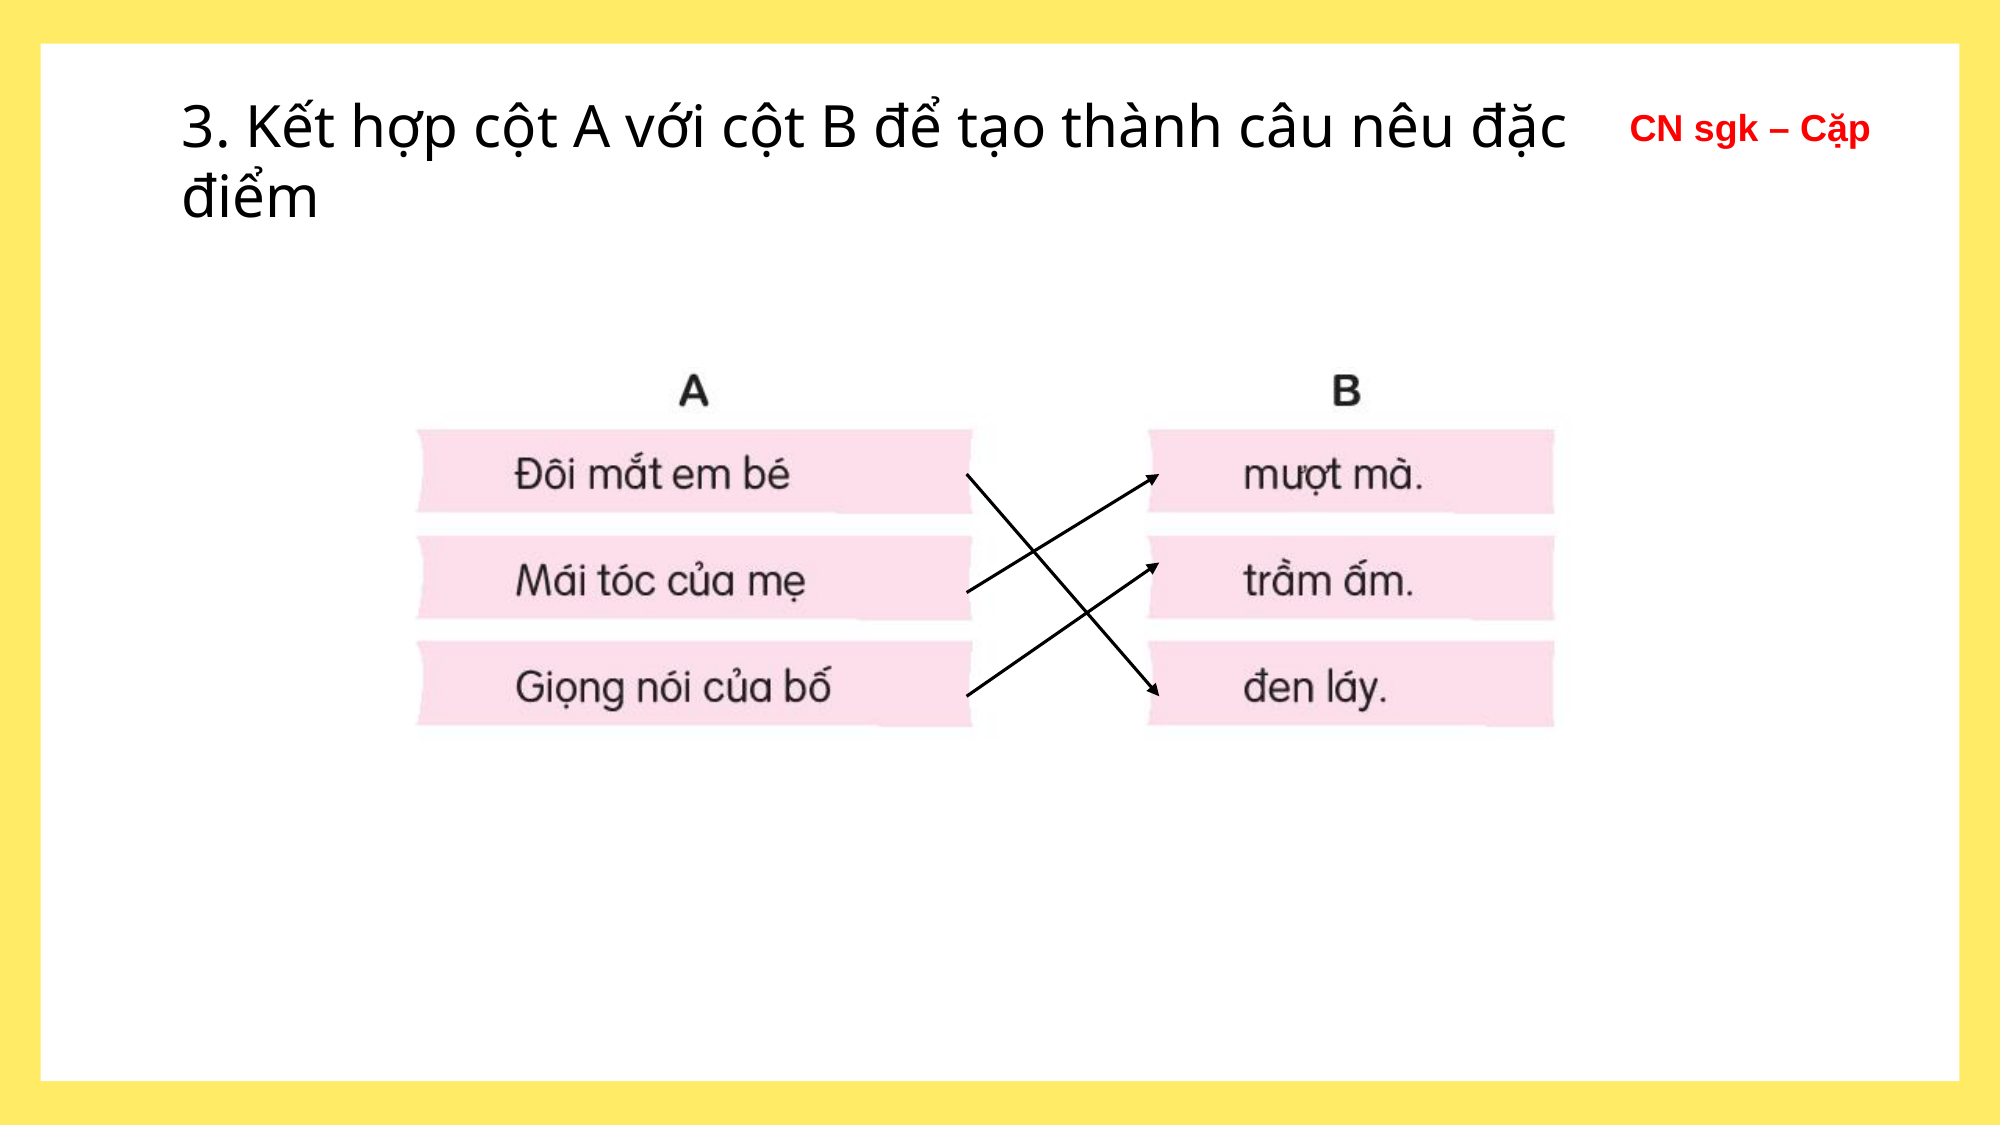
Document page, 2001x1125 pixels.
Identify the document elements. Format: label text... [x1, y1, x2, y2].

text_box 3. Kết hợp cột A với cột B để tạo thành câu nêu đặc điểm [167, 82, 1615, 237]
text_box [966, 562, 1160, 697]
picture [414, 367, 1586, 757]
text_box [966, 474, 1160, 562]
text_box CN sgk – Cặp [1614, 96, 1927, 156]
